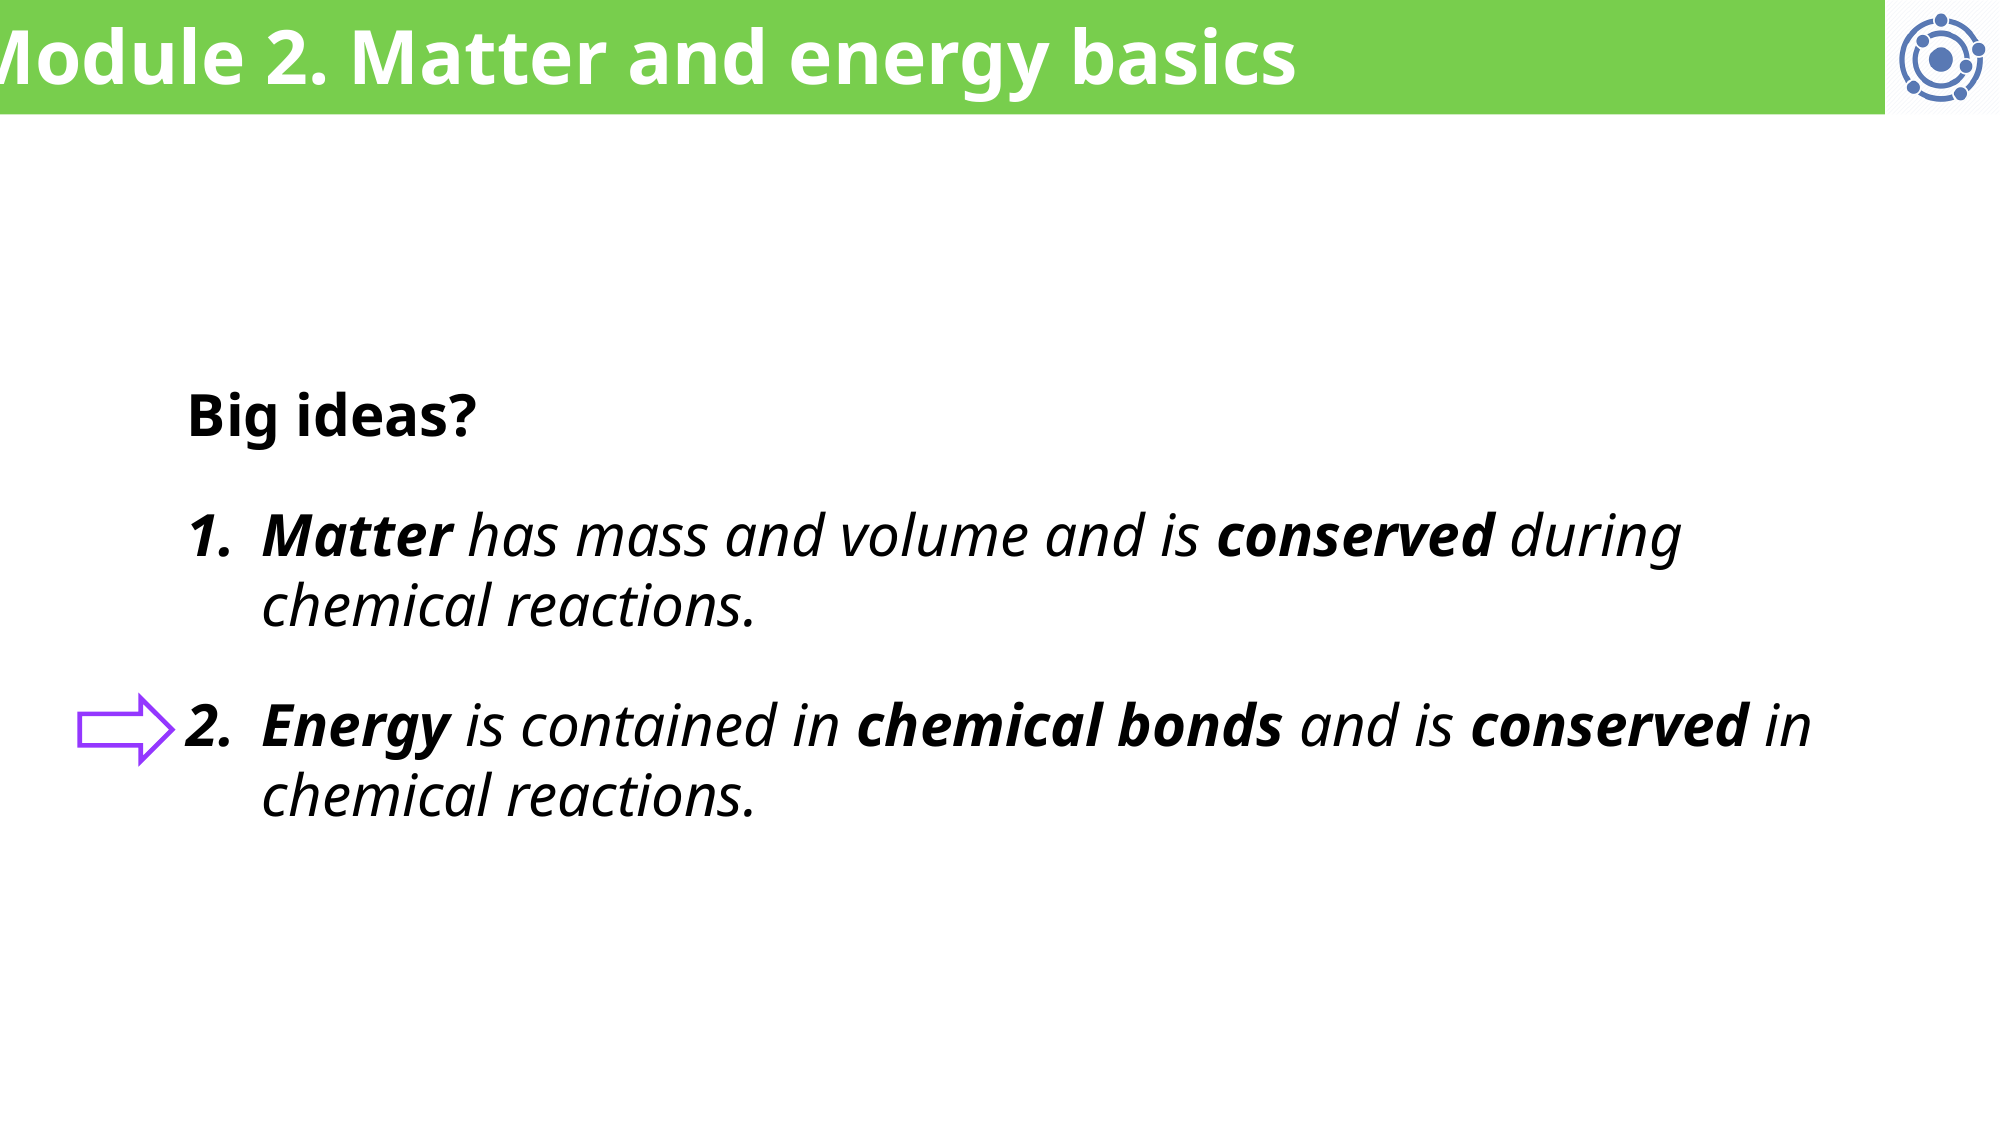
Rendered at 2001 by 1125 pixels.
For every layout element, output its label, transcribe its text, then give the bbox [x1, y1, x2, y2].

text_box [79, 696, 173, 763]
text_box Module 2. Matter and energy basics [0, 2, 1314, 108]
text_box Big ideas? Matter has mass and volume and is conserved during chemical reactions. Energy is contained in chemical bonds and is conserved in chemical reactions. [172, 140, 1858, 836]
text_box [0, 0, 1885, 115]
picture [1885, 0, 2000, 115]
